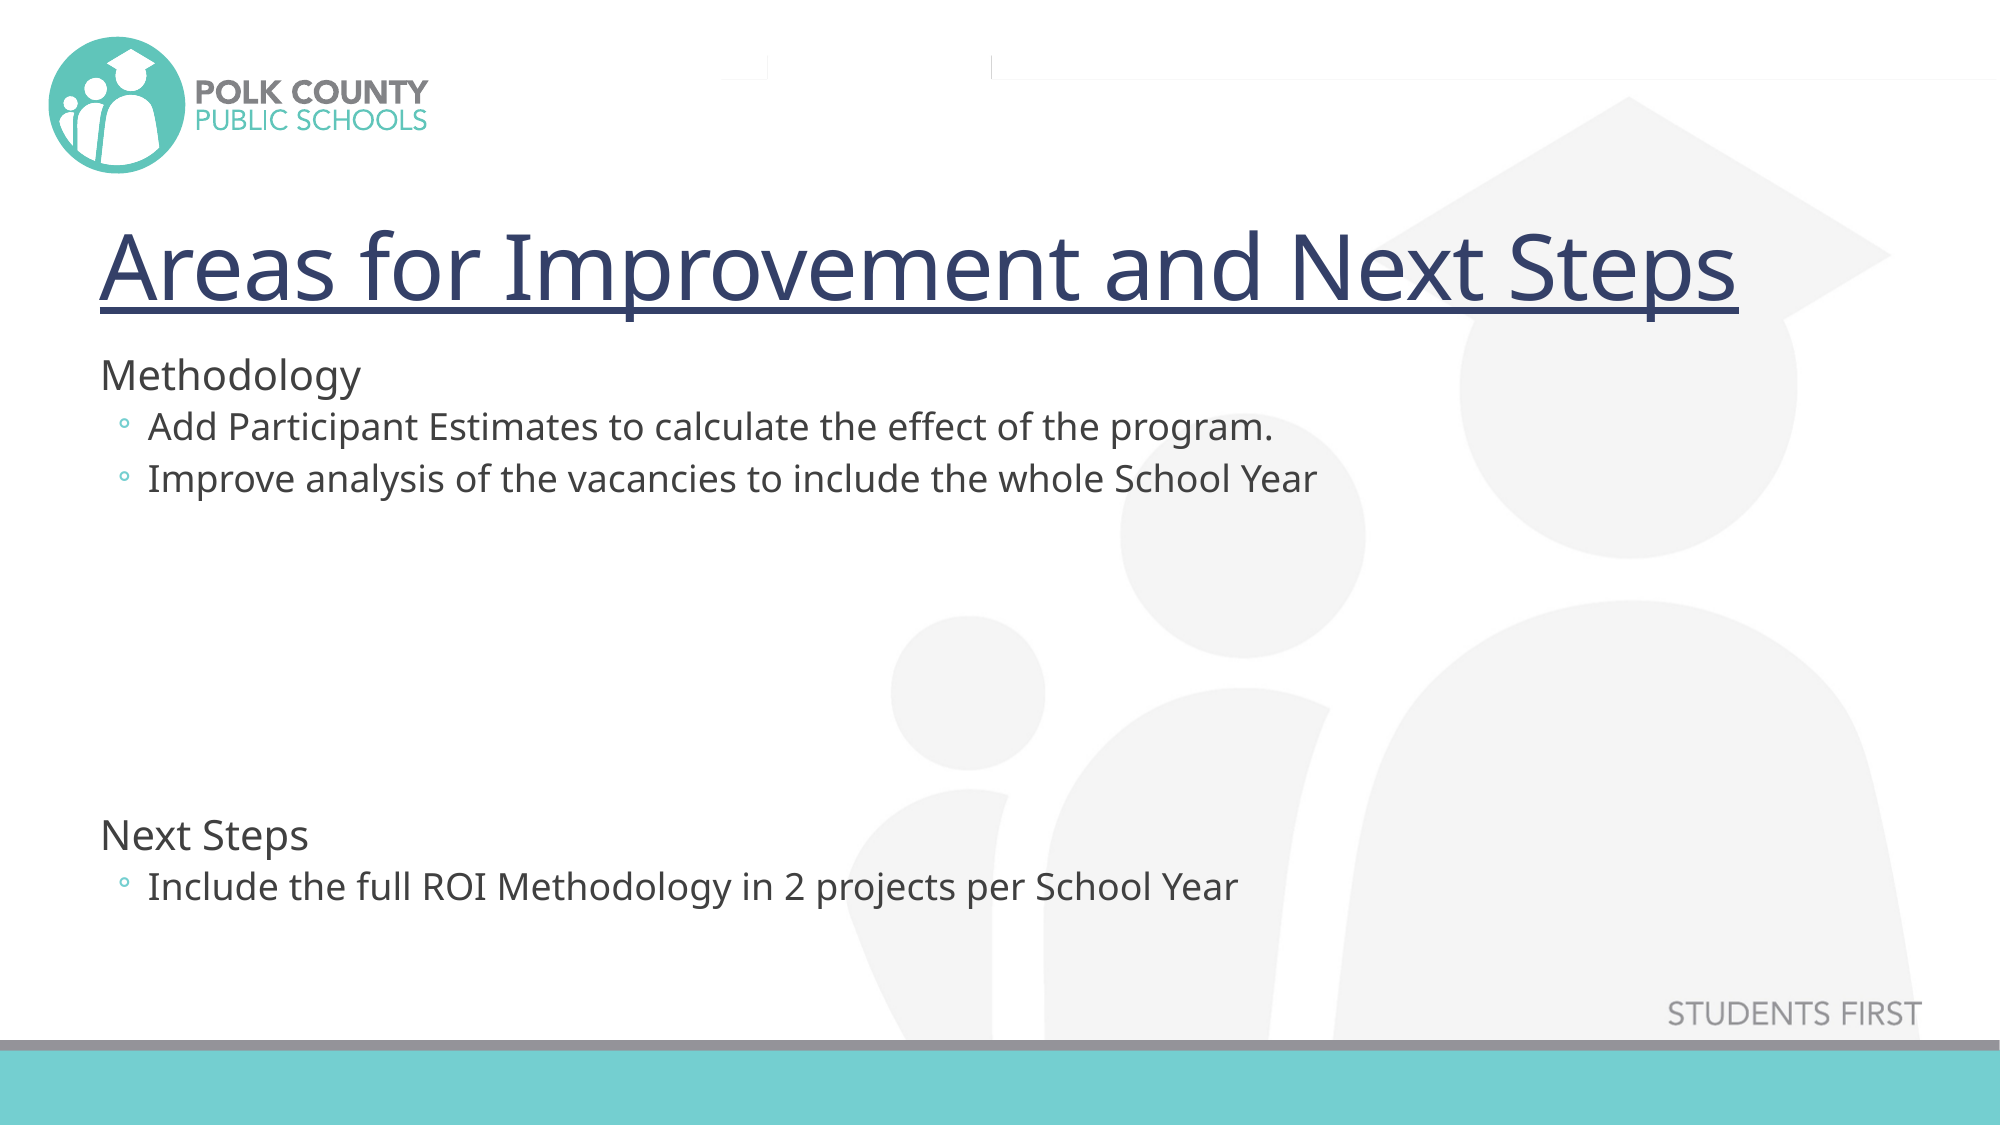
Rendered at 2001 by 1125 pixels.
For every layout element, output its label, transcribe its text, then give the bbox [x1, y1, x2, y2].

title Areas for Improvement and Next Steps [84, 200, 1915, 327]
list Methodology Add Participant Estimates to calculate the effect of the program. Improve analysis of the vacancies to include the whole School Year Next Steps Include the full ROI Methodology in 2 projects per School Year [84, 346, 1915, 950]
picture [721, 55, 1997, 1040]
